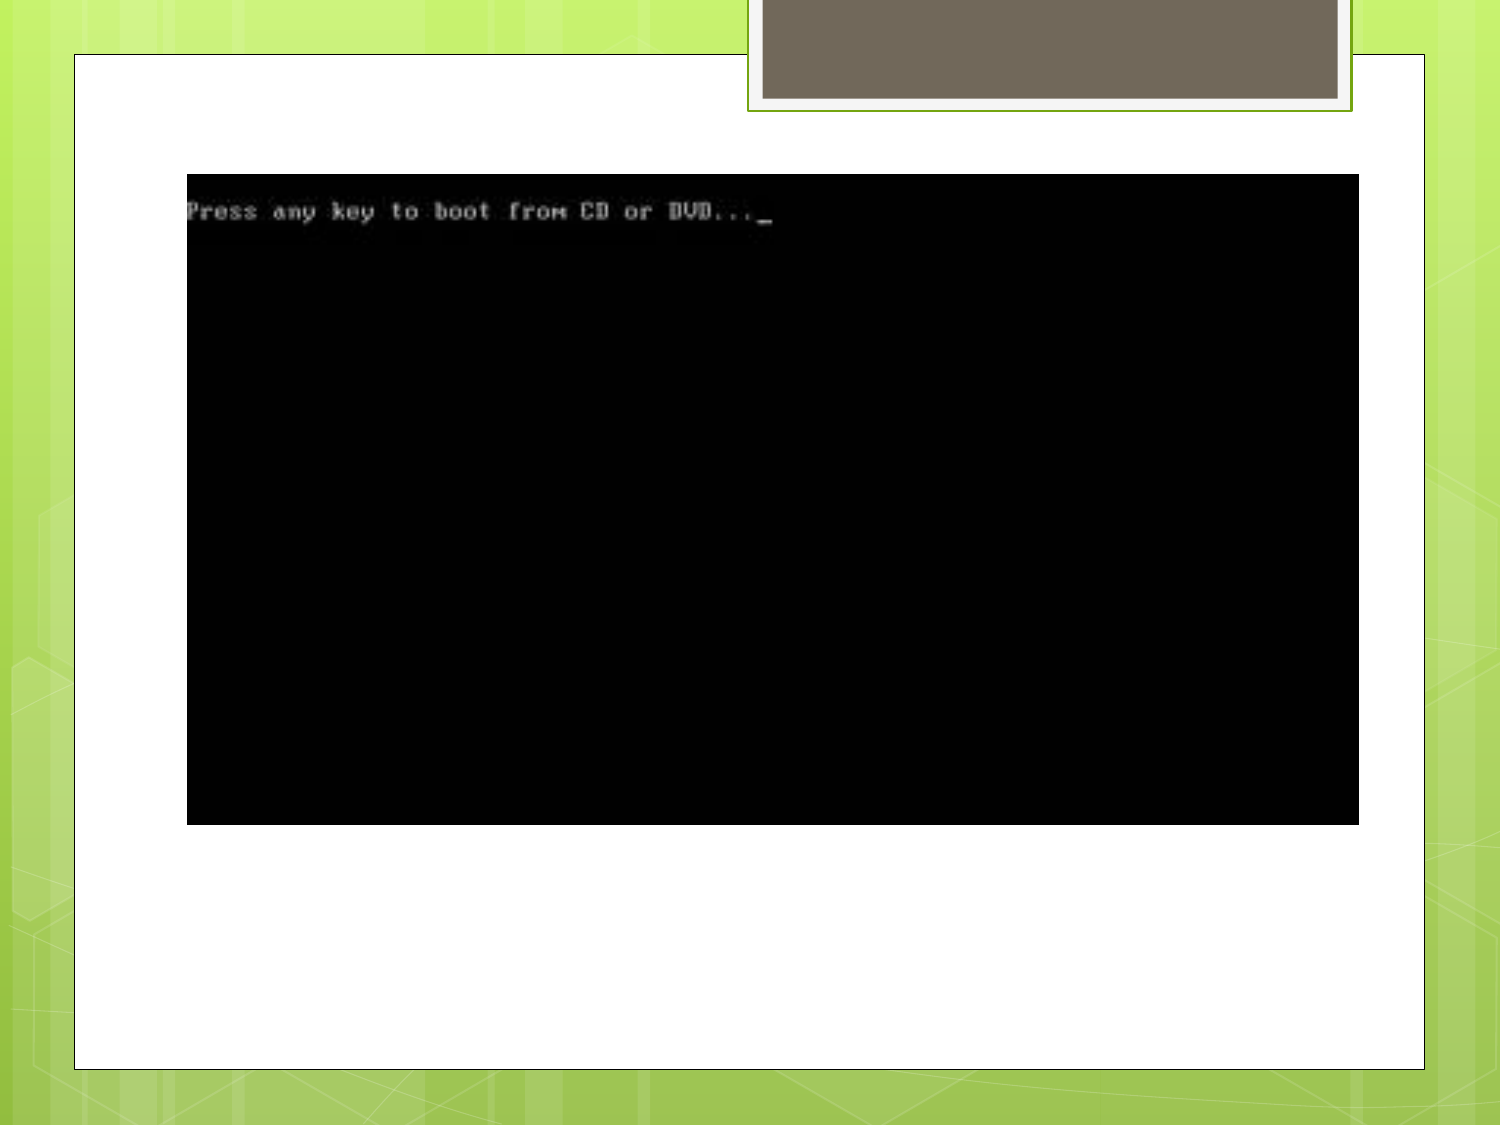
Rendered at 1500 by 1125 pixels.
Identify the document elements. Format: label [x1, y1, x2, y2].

picture [187, 174, 1359, 826]
